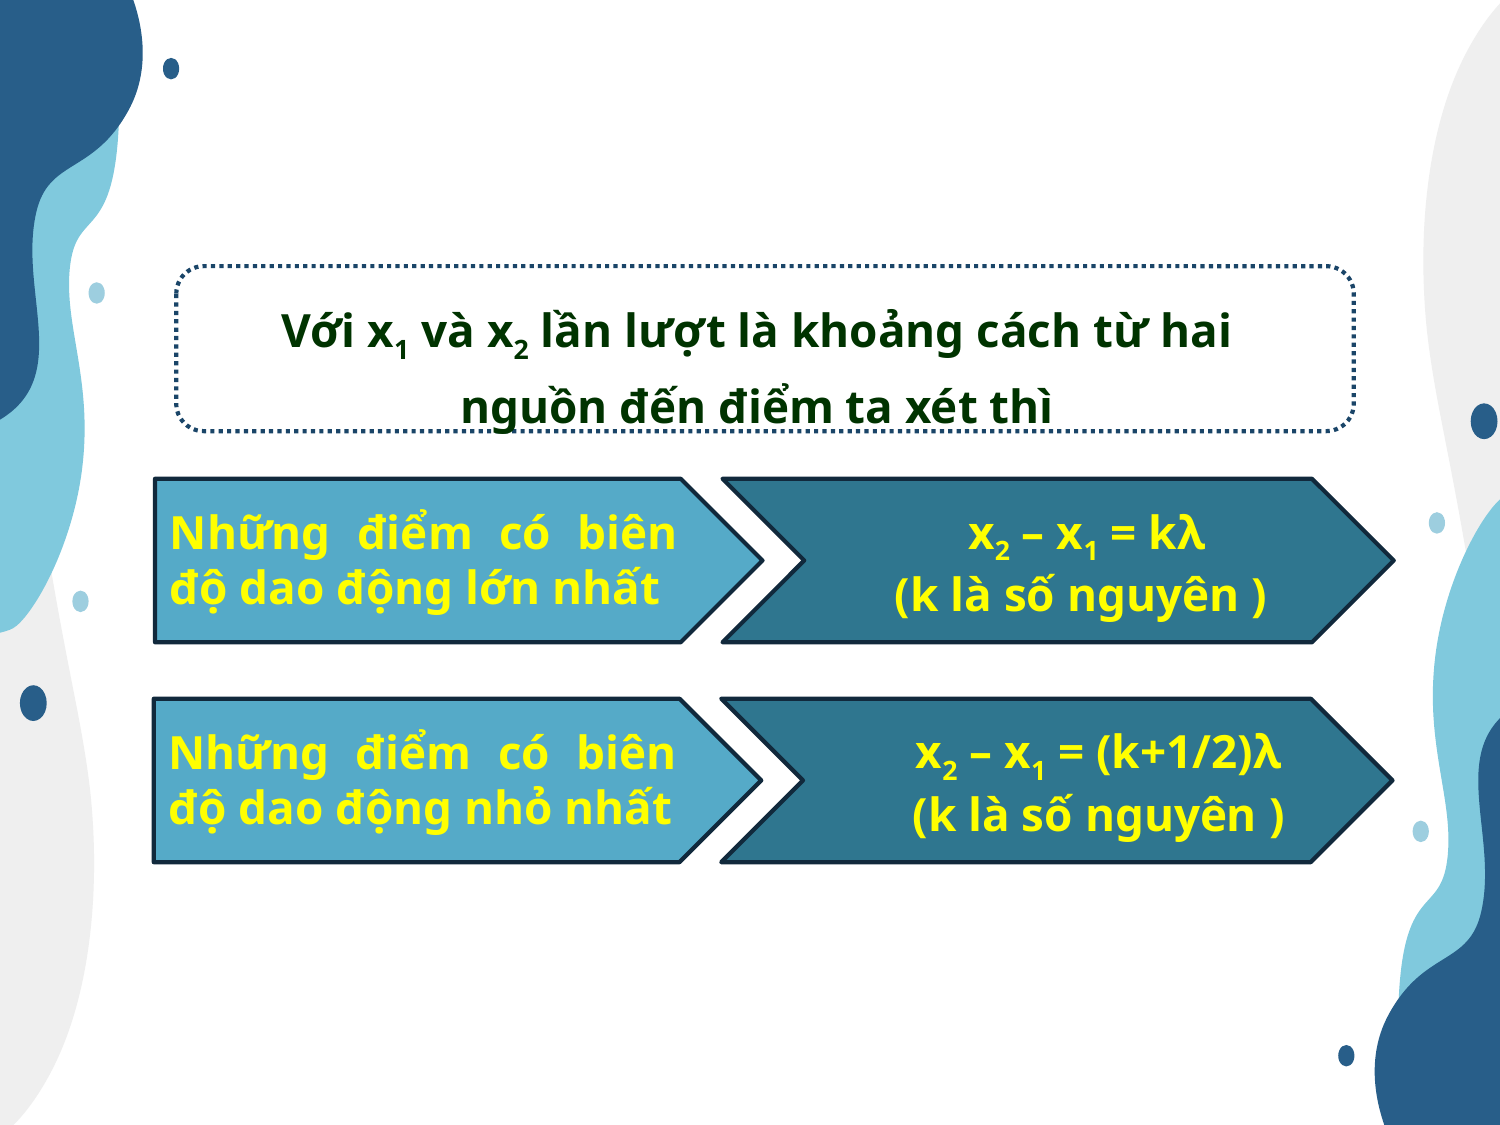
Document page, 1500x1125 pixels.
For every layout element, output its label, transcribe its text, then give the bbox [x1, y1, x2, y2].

text_box [1337, 721, 1395, 839]
text_box [720, 476, 1396, 645]
text_box Những điểm có biên độ dao động lớn nhất [155, 496, 693, 621]
text_box [174, 264, 1356, 434]
text_box [152, 476, 765, 645]
text_box Với x1 và x2 lần lượt là khoảng cách từ hai nguồn đến điểm ta xét thì [218, 278, 1296, 441]
text_box Những điểm có biên độ dao động nhỏ nhất [153, 716, 692, 841]
text_box x2 – x1 = kλ (k là số nguyên ) [862, 496, 1312, 629]
text_box [719, 696, 1331, 865]
text_box [151, 696, 764, 865]
text_box x2 – x1 = (k+1/2)λ (k là số nguyên ) [861, 715, 1337, 848]
